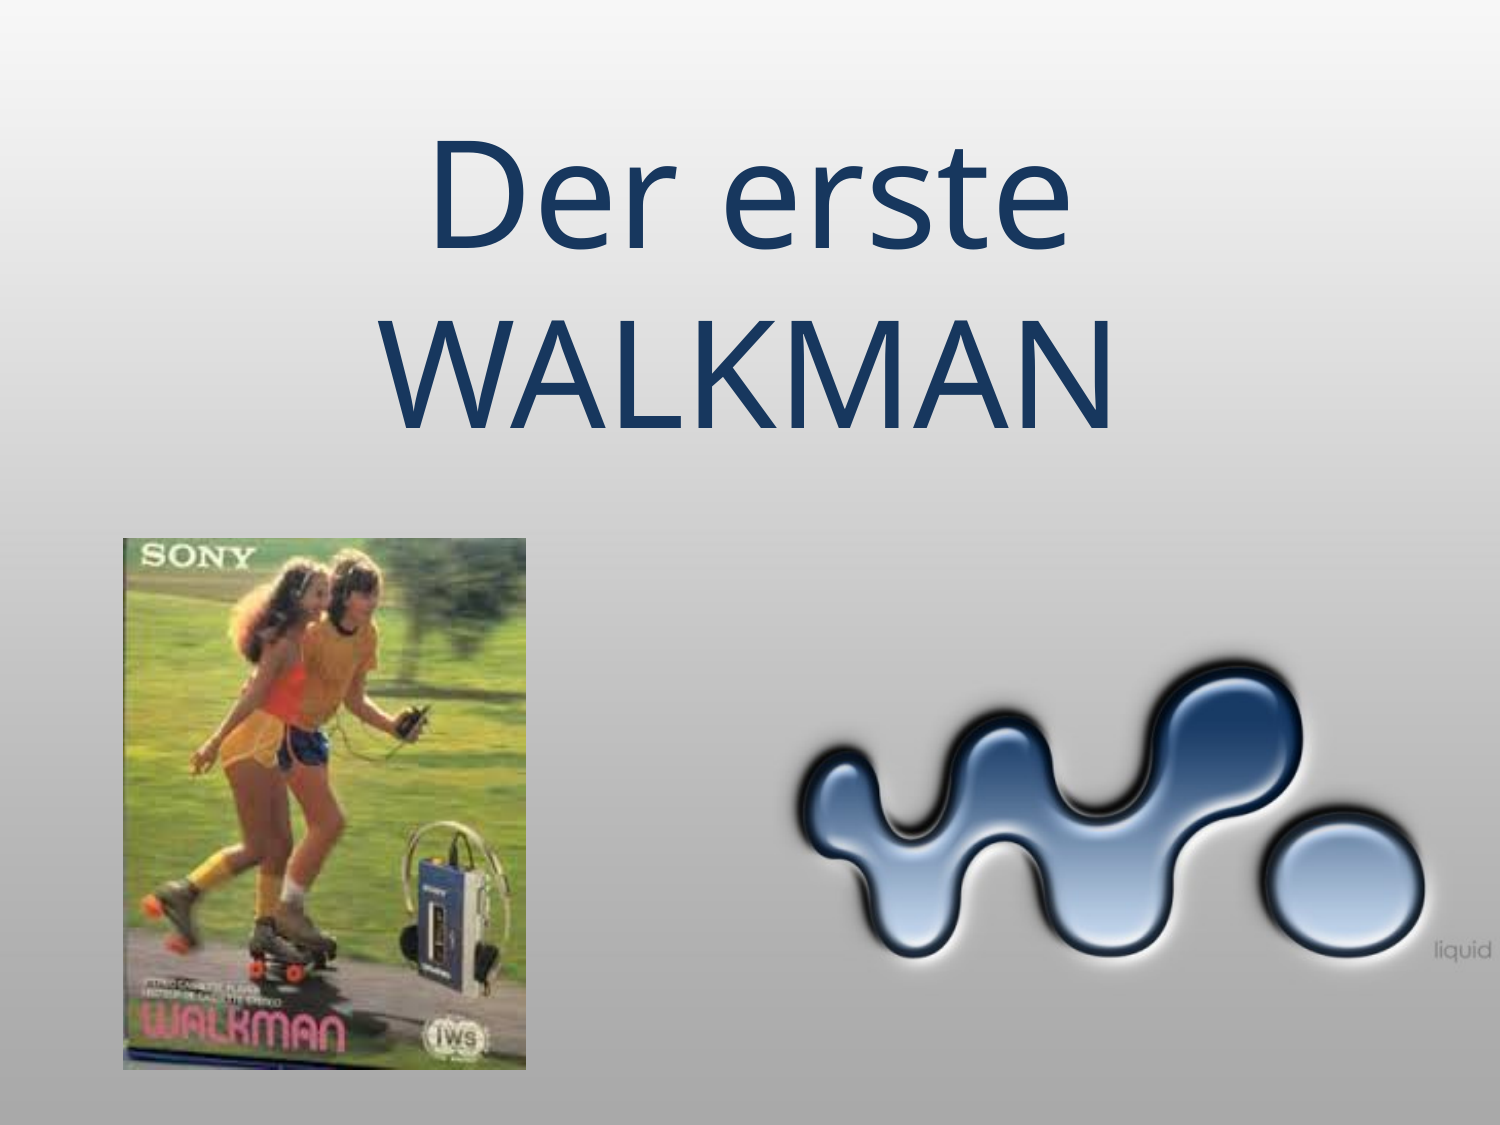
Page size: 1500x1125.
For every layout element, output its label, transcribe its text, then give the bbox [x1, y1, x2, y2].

title Der erste WALKMAN [112, 54, 1388, 504]
picture [0, 0, 1500, 1125]
